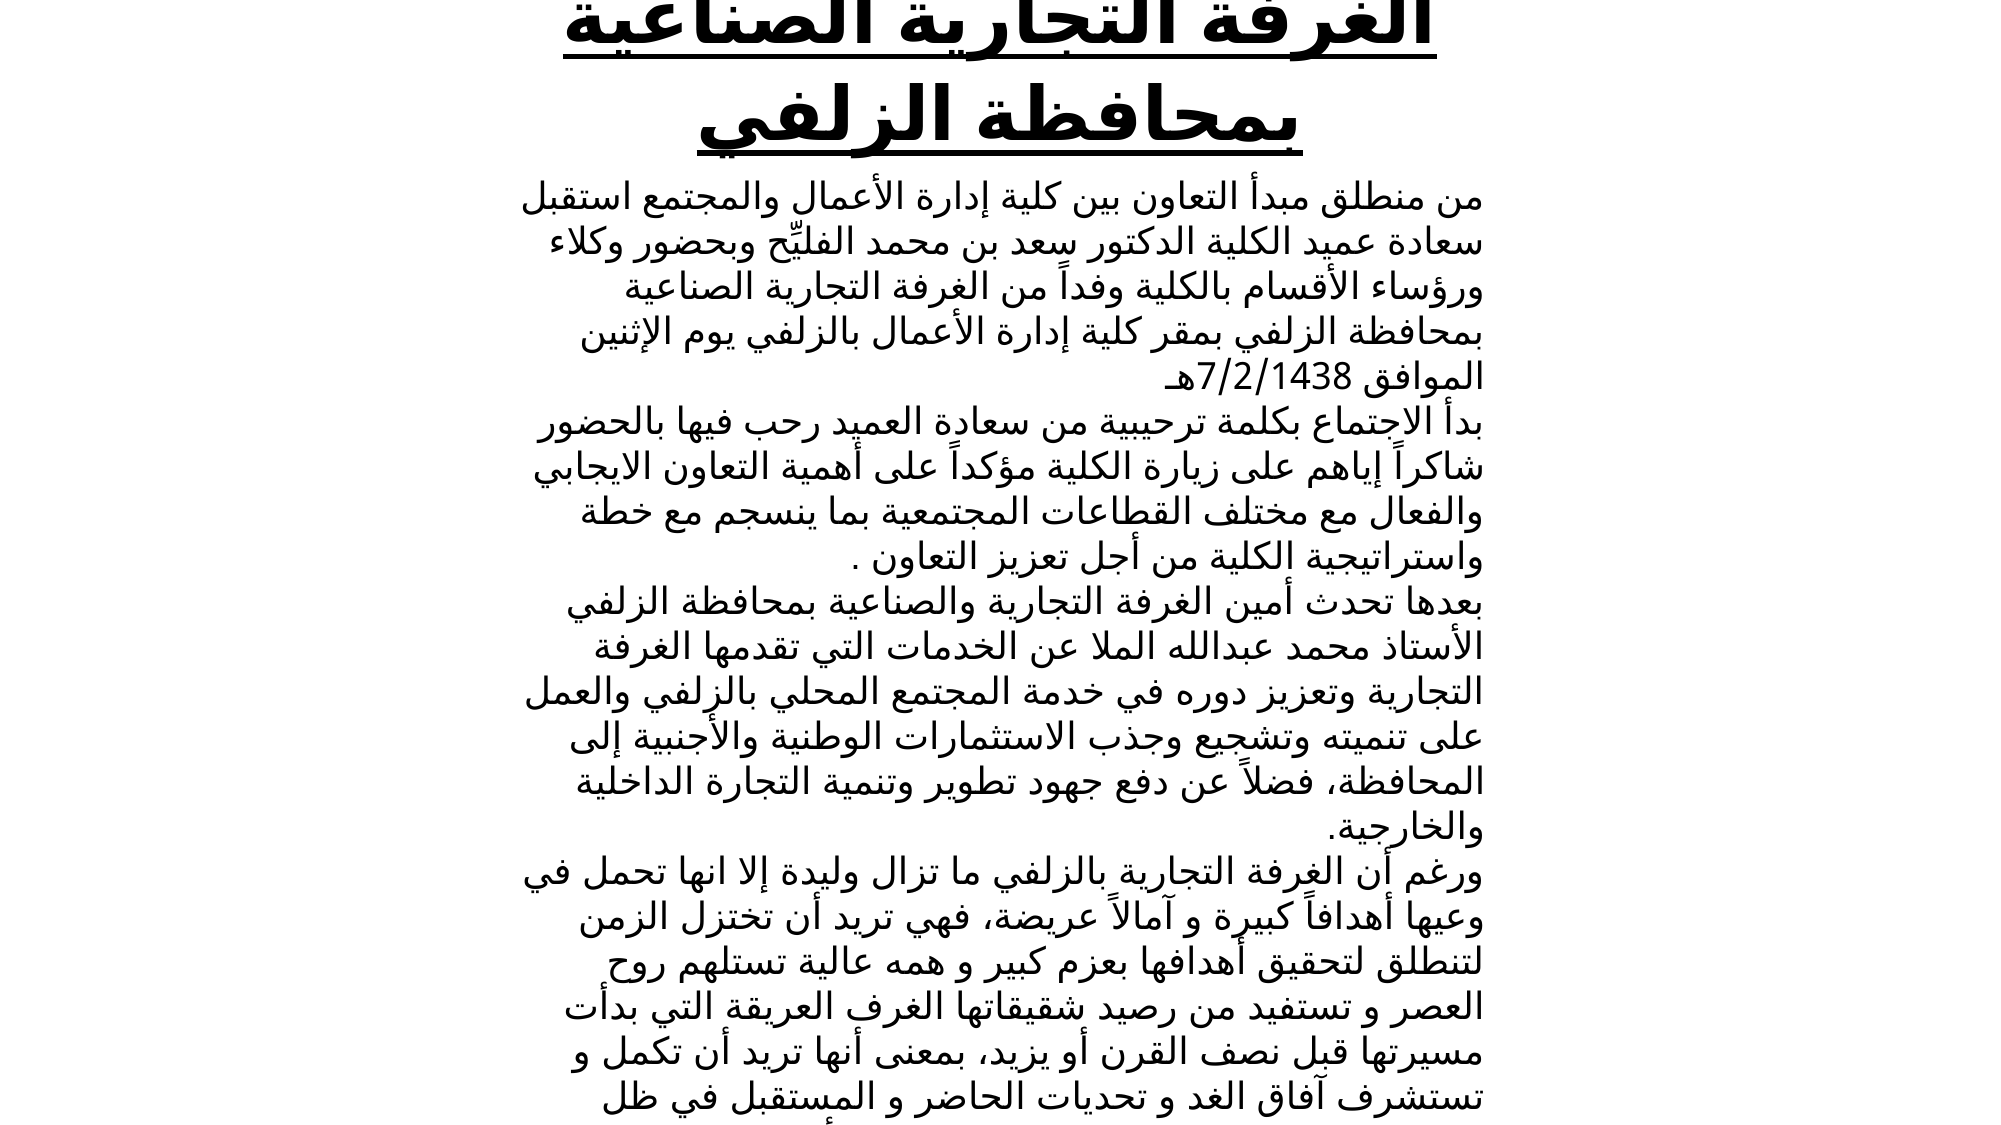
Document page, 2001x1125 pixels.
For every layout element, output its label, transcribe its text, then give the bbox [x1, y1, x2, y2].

text_box سعادة عميد كلية إدارة الأعمال يستقبل وفداً من الغرفة التجارية الصناعية بمحافظة الزلفي من منطلق مبدأ التعاون بين كلية إدارة الأعمال والمجتمع استقبل سعادة عميد الكلية الدكتور سعد بن محمد الفليِّح وبحضور وكلاء ورؤساء الأقسام بالكلية وفداً من الغرفة التجارية الصناعية بمحافظة الزلفي بمقر كلية إدارة الأعمال بالزلفي يوم الإثنين الموافق 7/2/1438هـ بدأ الاجتماع بكلمة ترحيبية من سعادة العميد رحب فيها بالحضور شاكراً إياهم على زيارة الكلية مؤكداً على أهمية التعاون الايجابي والفعال مع مختلف القطاعات المجتمعية بما ينسجم مع خطة واستراتيجية الكلية من أجل تعزيز التعاون . بعدها تحدث أمين الغرفة التجارية والصناعية بمحافظة الزلفي الأستاذ محمد عبدالله الملا عن الخدمات التي تقدمها الغرفة التجارية وتعزيز دوره في خدمة المجتمع المحلي بالزلفي والعمل على تنميته وتشجيع وجذب الاستثمارات الوطنية والأجنبية إلى المحافظة، فضلاً عن دفع جهود تطوير وتنمية التجارة الداخلية والخارجية. ورغم أن الغرفة التجارية بالزلفي ما تزال وليدة إلا انها تحمل في وعيها أهدافاً كبيرة و آمالاً عريضة، فهي تريد أن تختزل الزمن لتنطلق لتحقيق أهدافها بعزم كبير و همه عالية تستلهم روح العصر و تستفيد من رصيد شقيقاتها الغرف العريقة التي بدأت مسيرتها قبل نصف القرن أو يزيد، بمعنى أنها تريد أن تكمل و تستشرف آفاق الغد و تحديات الحاضر و المستقبل في ظل تطورات العولمة و قفزاتها المتلاحقة .وقال أننا نسعى دائما لمواكبة التطورات العلمية والاقتصادية، ودورها في احتضان الافكار الابداعية والريادية وتطوير المشاريع الصغيرة والمشاريع الابداعية. كما تحدث عن العلاقة الاستراتيجية مع كلية إدارة الأعمال مثمناً دورها في دعم النشاطات التنموية والمجتمعية وخصوصاً تلك النشاطات التي تخدم الخريجين، وأشاد باهتمام الكلية بتأهيل طلابها لسوق العمل، والبرامج والدورات التدريبية التي توعيهم وتساعدهم على الحصول على فرصهم الوظيفية بعد التخرج. وفي نهاية الزيارة تقدّم سعادته بالشكر لأمين الغرفة التجارية والوفد المرافق له على هذه الزيارة لما لها من أهمية كبيرة للسوق المحلي من دعمه ورفده بالكفاءات من خريجي الكلية. وتأكيداً على قوة العلاقة بين الكلية والغرفة التجارية والصناعية والعمل على تطويرها وتفعيلها [500, 0, 1500, 1125]
